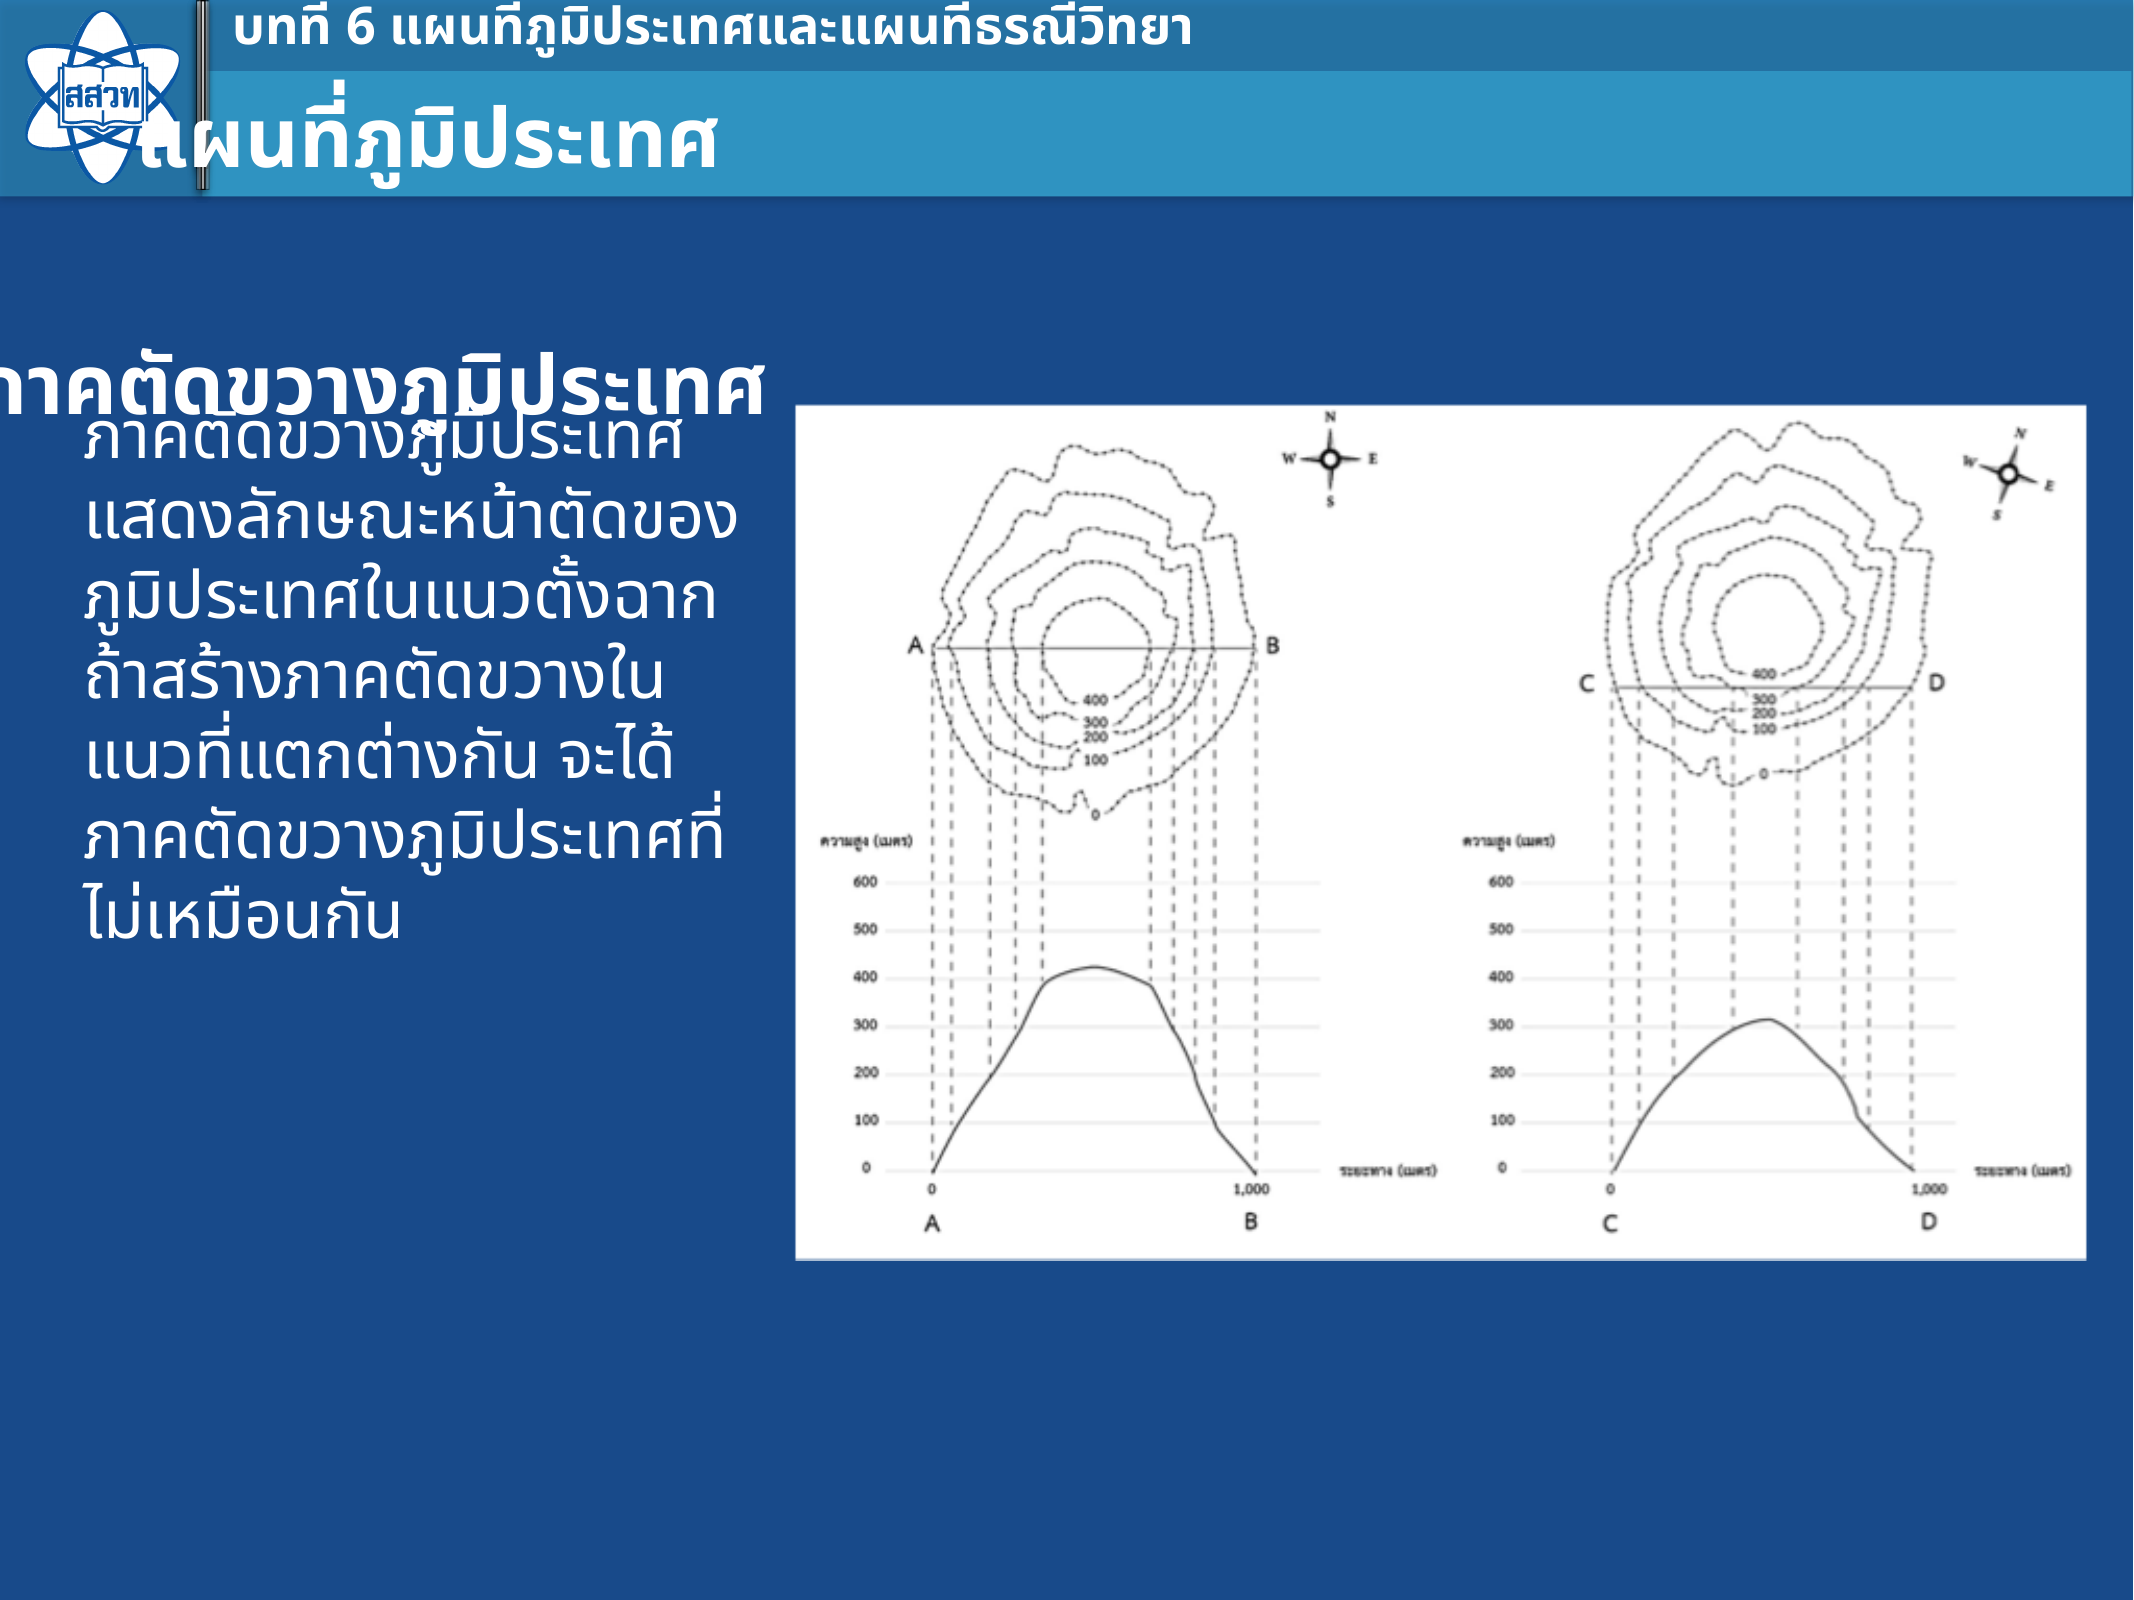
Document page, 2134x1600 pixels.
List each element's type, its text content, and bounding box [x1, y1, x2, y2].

text_box ภาคตัดขวางภูมิประเทศ [0, 323, 778, 440]
text_box ภาคตัดขวางภูมิประเทศ แสดงลักษณะหน้าตัดของภูมิประเทศในแนวตั้งฉาก ถ้าสร้างภาคตัดขวางในแนวที่แตกต่างกัน จะได้ภาคตัดขวางภูมิประเทศที่ไม่เหมือนกัน [75, 383, 783, 961]
picture [794, 404, 2089, 1262]
picture [25, 10, 181, 185]
text_box แผนที่ภูมิประเทศ [127, 75, 731, 192]
